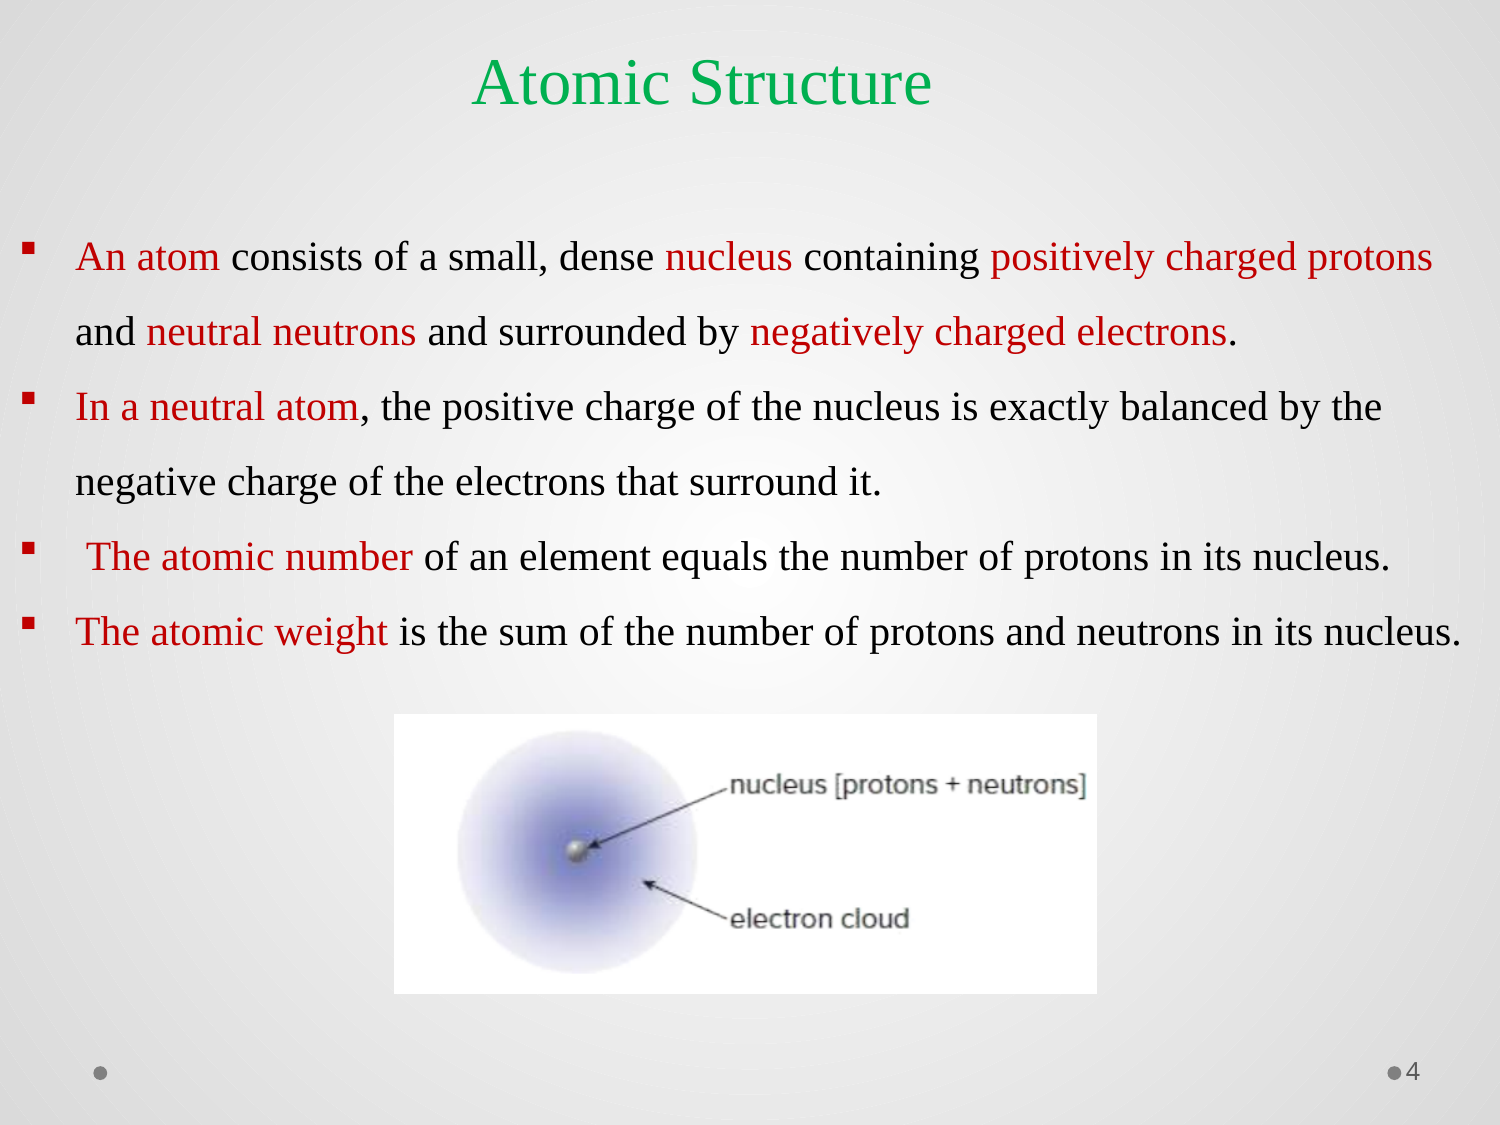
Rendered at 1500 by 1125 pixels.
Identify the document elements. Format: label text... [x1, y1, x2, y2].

slide_number 4 [1401, 1042, 1494, 1103]
text_box Atomic Structure [456, 30, 949, 126]
text_box An atom consists of a small, dense nucleus containing positively charged protons and neutral neutrons and surrounded by negatively charged electrons. In a neutral atom, the positive charge of the nucleus is exactly balanced by the negative charge of the electrons that surround it. The atomic number of an element equals the number of protons in its nucleus. The atomic weight is the sum of the number of protons and neutrons in its nucleus. [4, 196, 1487, 661]
picture [394, 714, 1097, 994]
